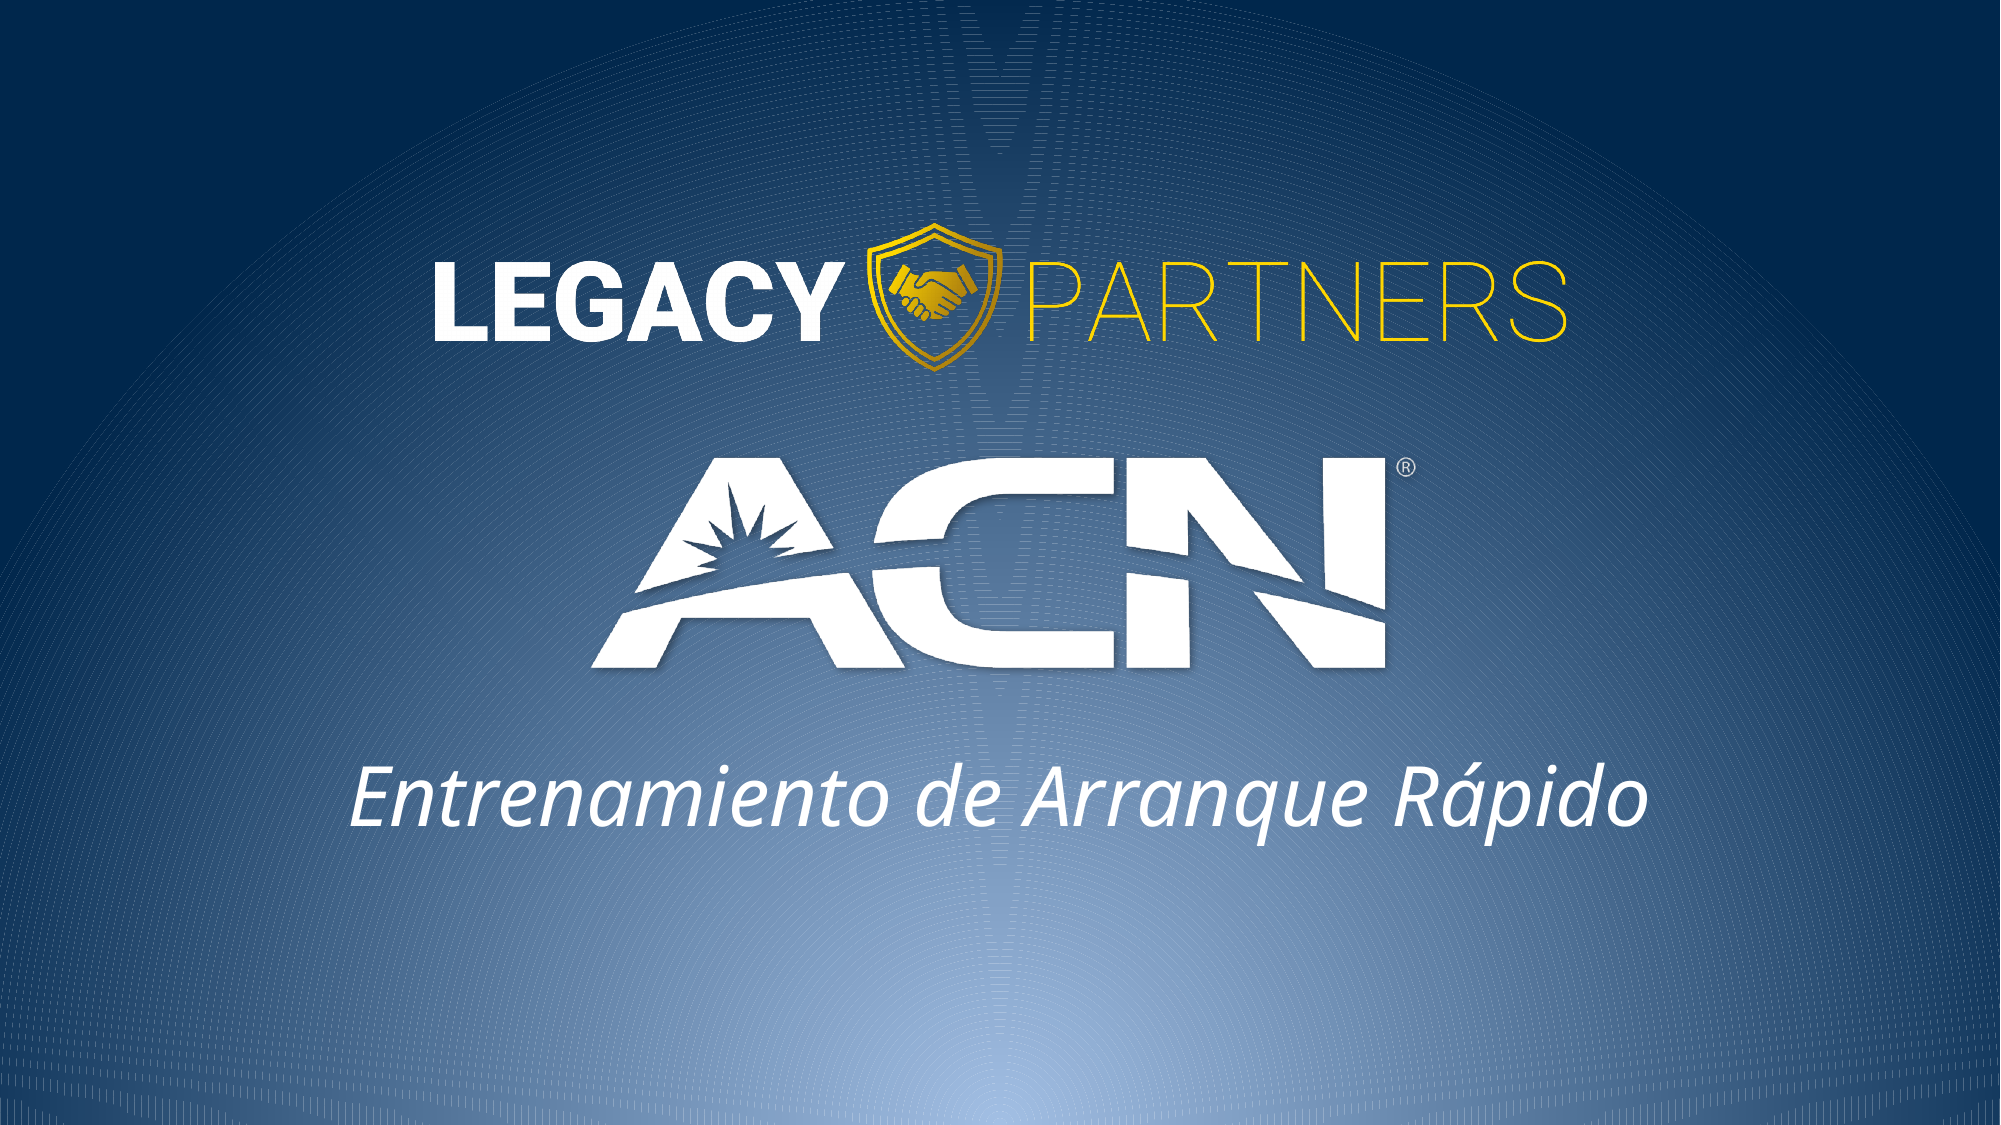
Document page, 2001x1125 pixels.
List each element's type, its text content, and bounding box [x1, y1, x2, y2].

text_box Entrenamiento de Arranque Rápido [332, 735, 1668, 851]
picture [362, 202, 1638, 722]
